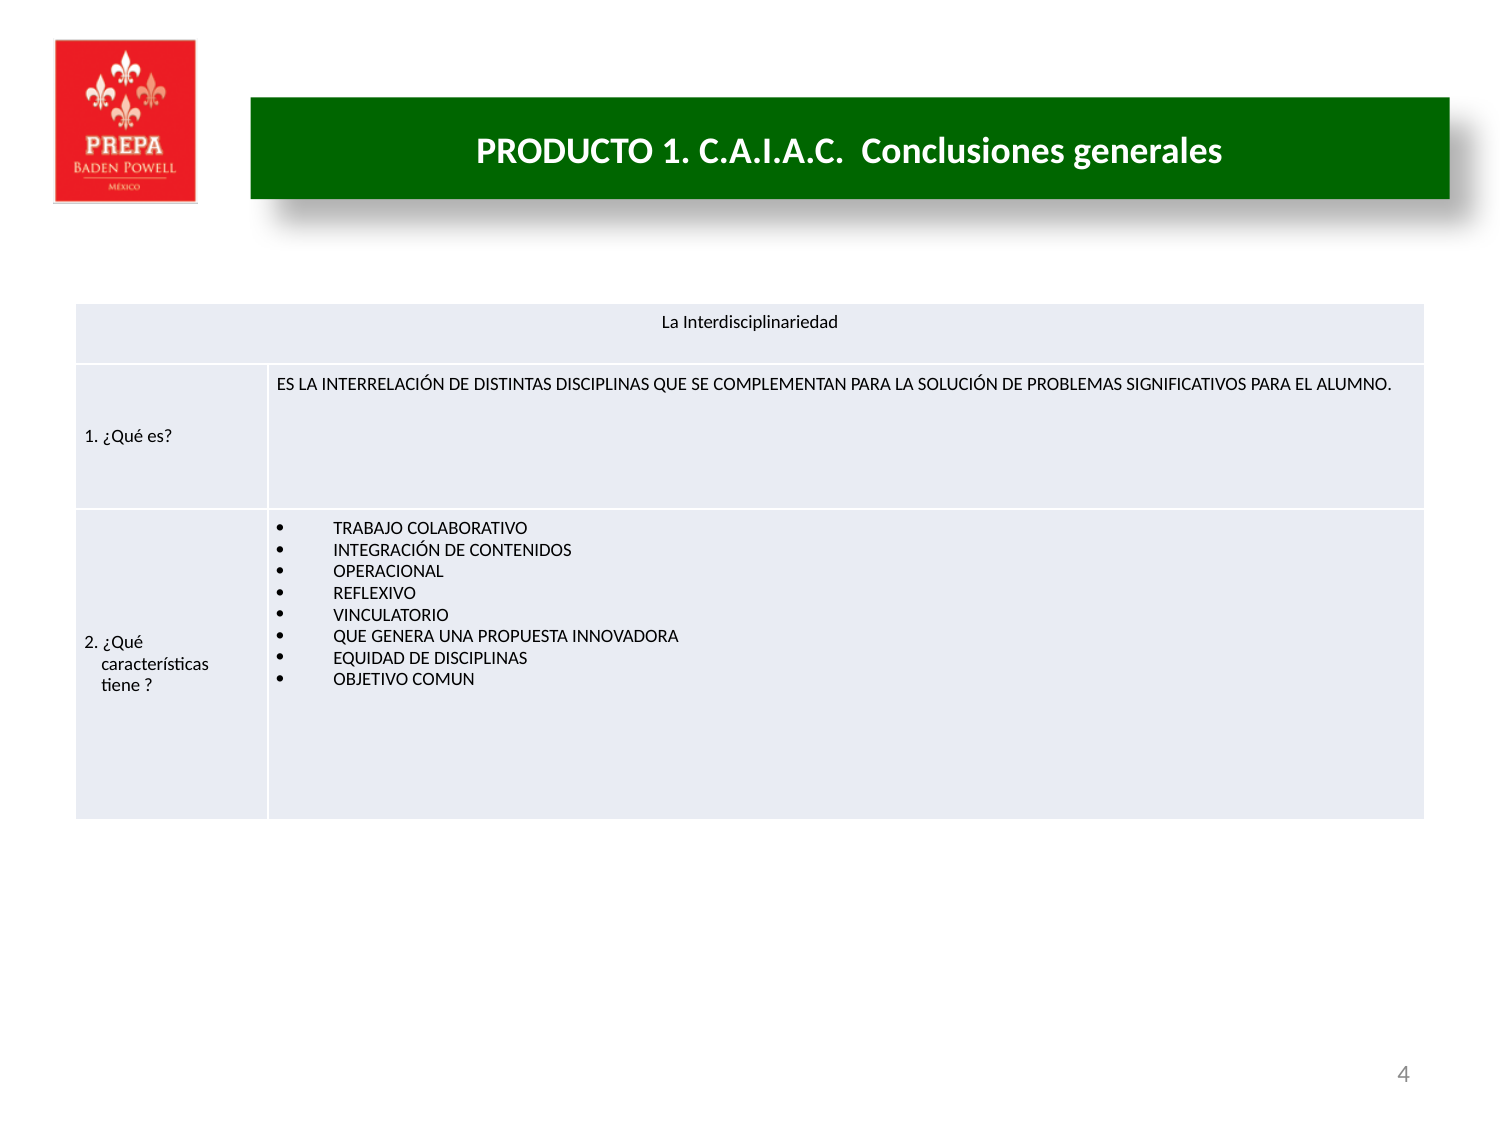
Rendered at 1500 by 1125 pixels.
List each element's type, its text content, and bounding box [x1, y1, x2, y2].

table_cell 2. ¿Qué características tiene ? [76, 510, 267, 819]
text_box PRODUCTO 1. C.A.I.A.C. Conclusiones generales [249, 95, 1452, 201]
table_cell 1. ¿Qué es? [76, 365, 267, 508]
slide_number 4 [1074, 1042, 1425, 1103]
table_header La Interdisciplinariedad [76, 304, 1424, 363]
table_cell ES LA INTERRELACIÓN DE DISTINTAS DISCIPLINAS QUE SE COMPLEMENTAN PARA LA SOLUCIÓN DE PROBLEMAS SIGNIFICATIVOS PARA EL ALUMNO. [269, 365, 1424, 508]
picture [52, 37, 199, 204]
table_cell TRABAJO COLABORATIVO INTEGRACIÓN DE CONTENIDOS OPERACIONAL REFLEXIVO VINCULATORIO QUE GENERA UNA PROPUESTA INNOVADORA EQUIDAD DE DISCIPLINAS OBJETIVO COMUN [269, 510, 1424, 819]
